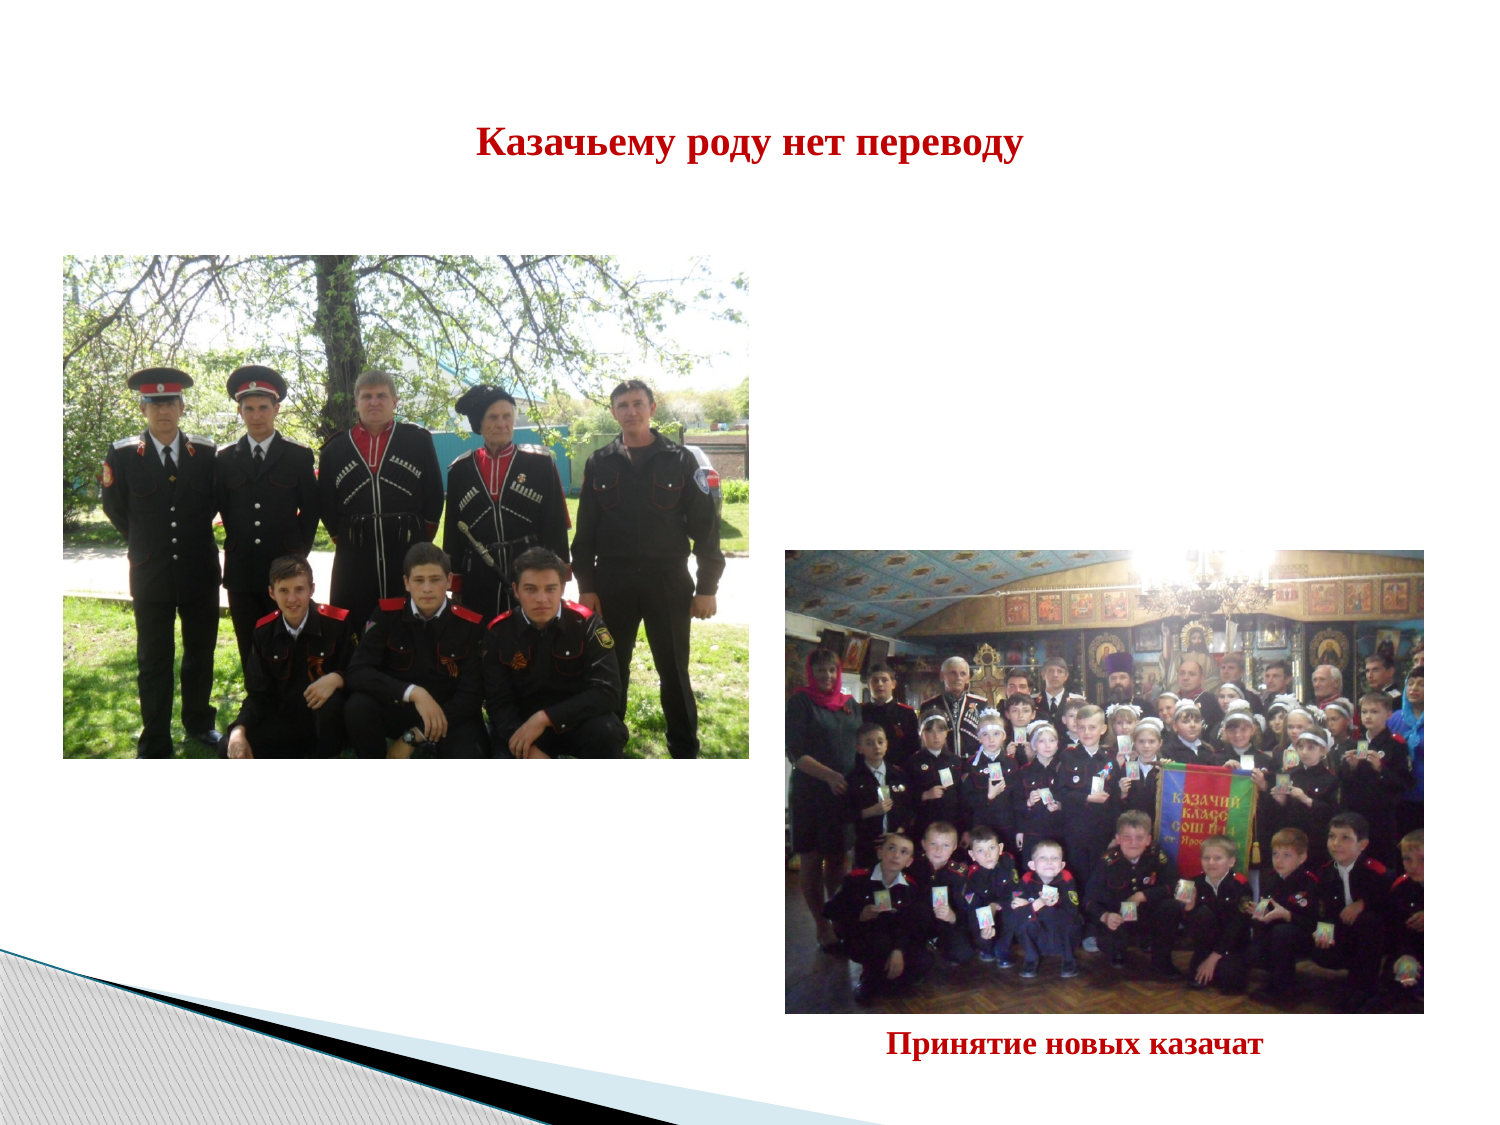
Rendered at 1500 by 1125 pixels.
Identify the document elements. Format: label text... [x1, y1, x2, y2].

text_box Принятие новых казачат [871, 1026, 1280, 1069]
title Казачьему роду нет переводу [75, 45, 1425, 233]
picture [785, 550, 1424, 1015]
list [63, 255, 749, 759]
